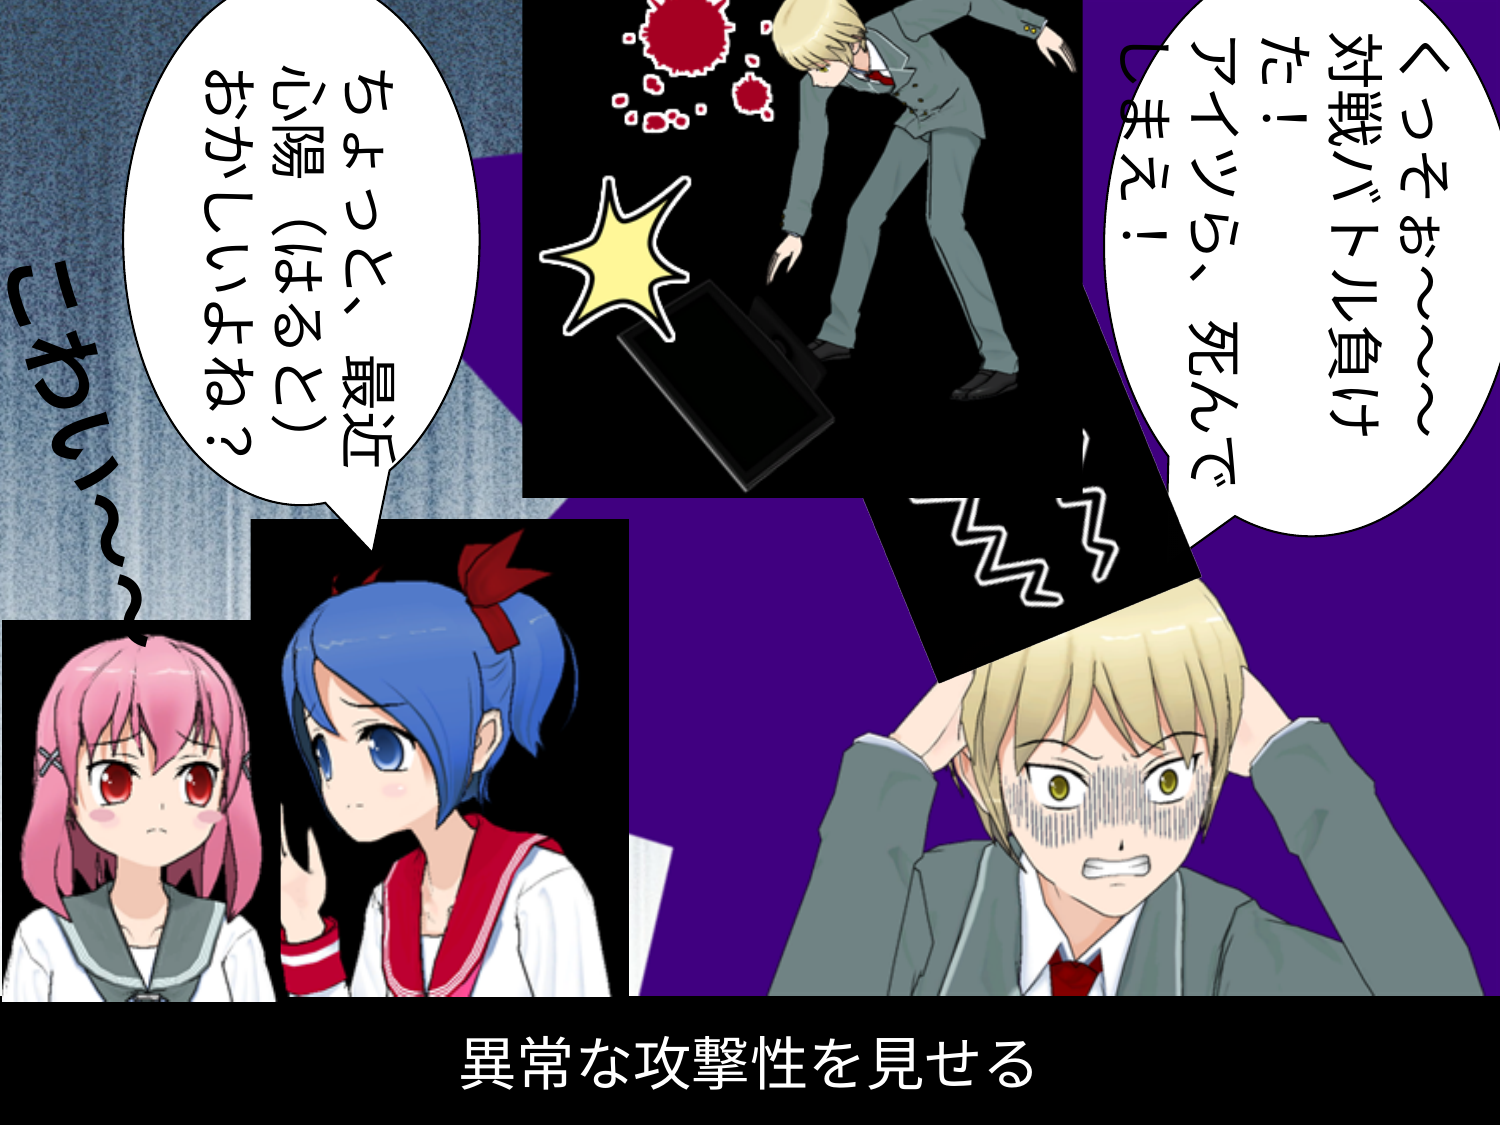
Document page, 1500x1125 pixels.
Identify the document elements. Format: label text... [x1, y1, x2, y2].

text_box 異常な攻撃性を見せる [0, 1019, 1500, 1105]
picture [0, 0, 1500, 1010]
